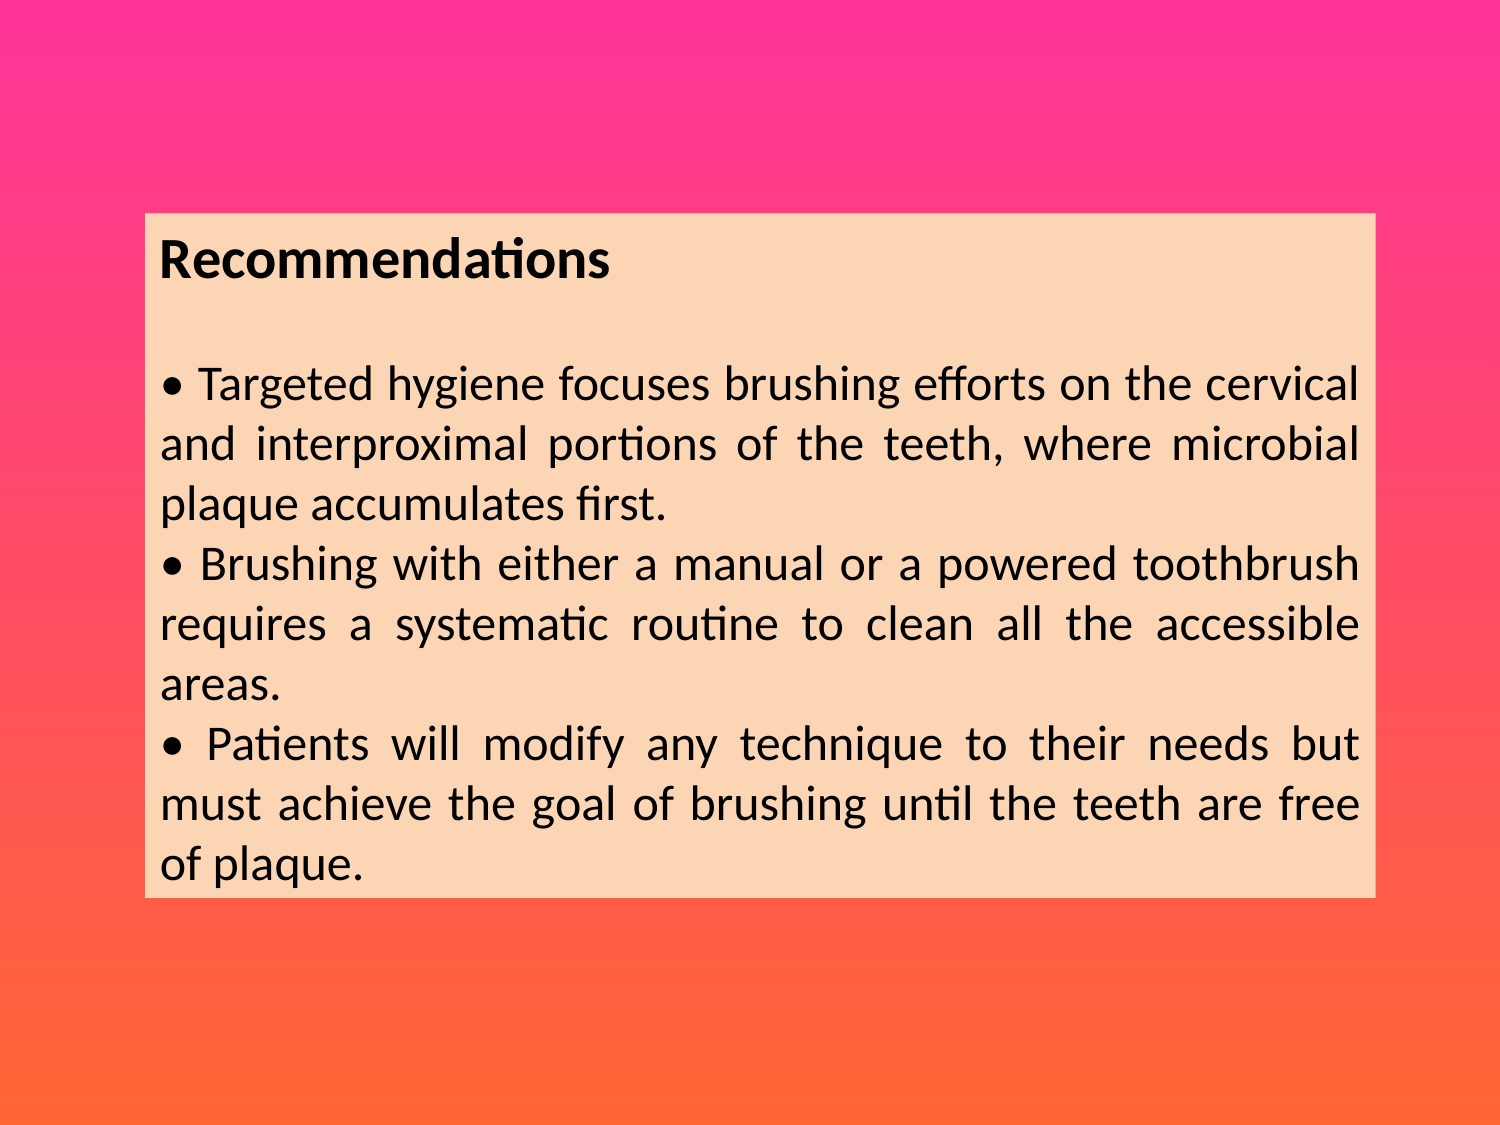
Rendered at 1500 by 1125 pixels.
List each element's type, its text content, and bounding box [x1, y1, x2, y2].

text_box Recommendations • Targeted hygiene focuses brushing efforts on the cervical and interproximal portions of the teeth, where microbial plaque accumulates first. • Brushing with either a manual or a powered toothbrush requires a systematic routine to clean all the accessible areas. • Patients will modify any technique to their needs but must achieve the goal of brushing until the teeth are free of plaque. [145, 213, 1376, 898]
